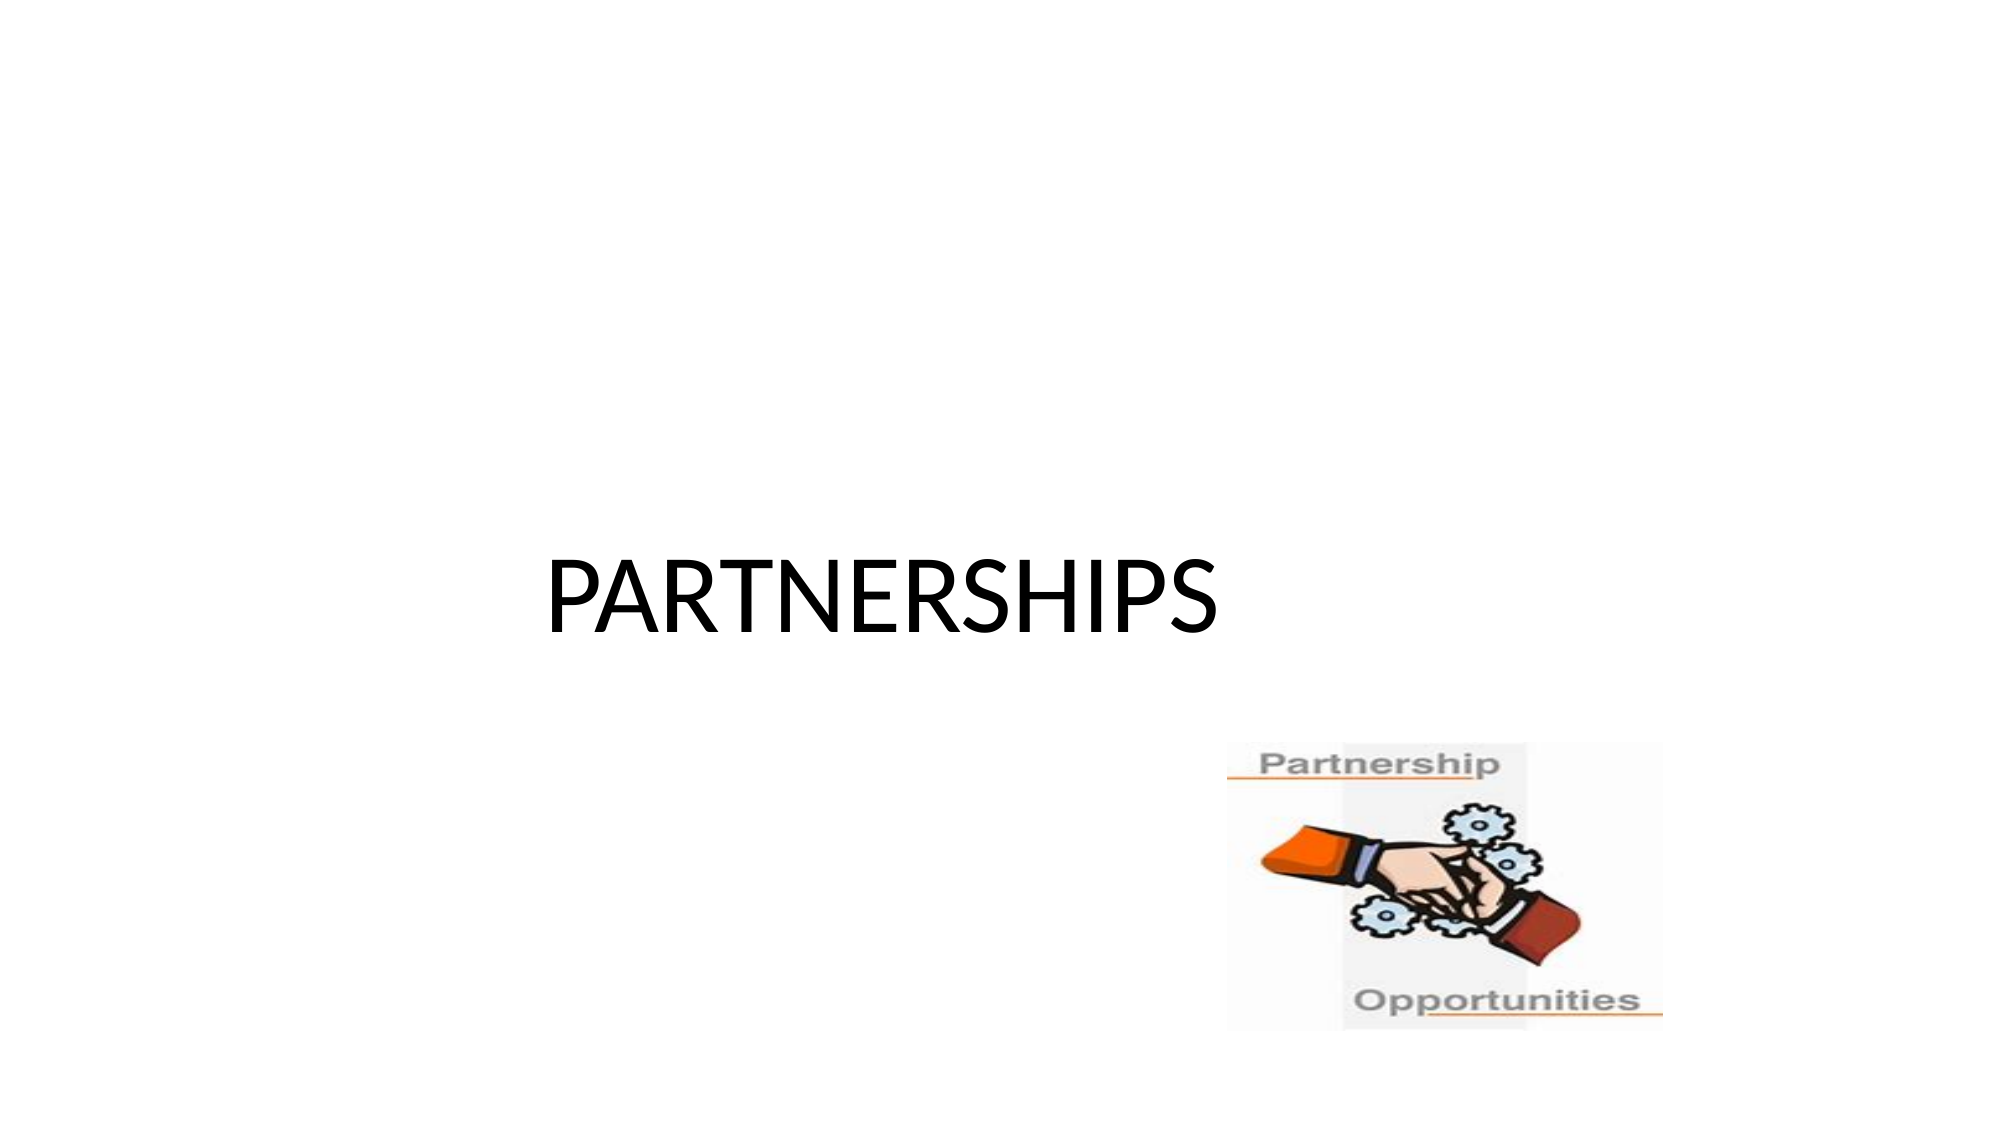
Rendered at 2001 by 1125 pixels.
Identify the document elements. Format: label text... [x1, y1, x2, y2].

picture [1227, 742, 1663, 1031]
text_box PARTNERSHIPS [391, 512, 1373, 662]
